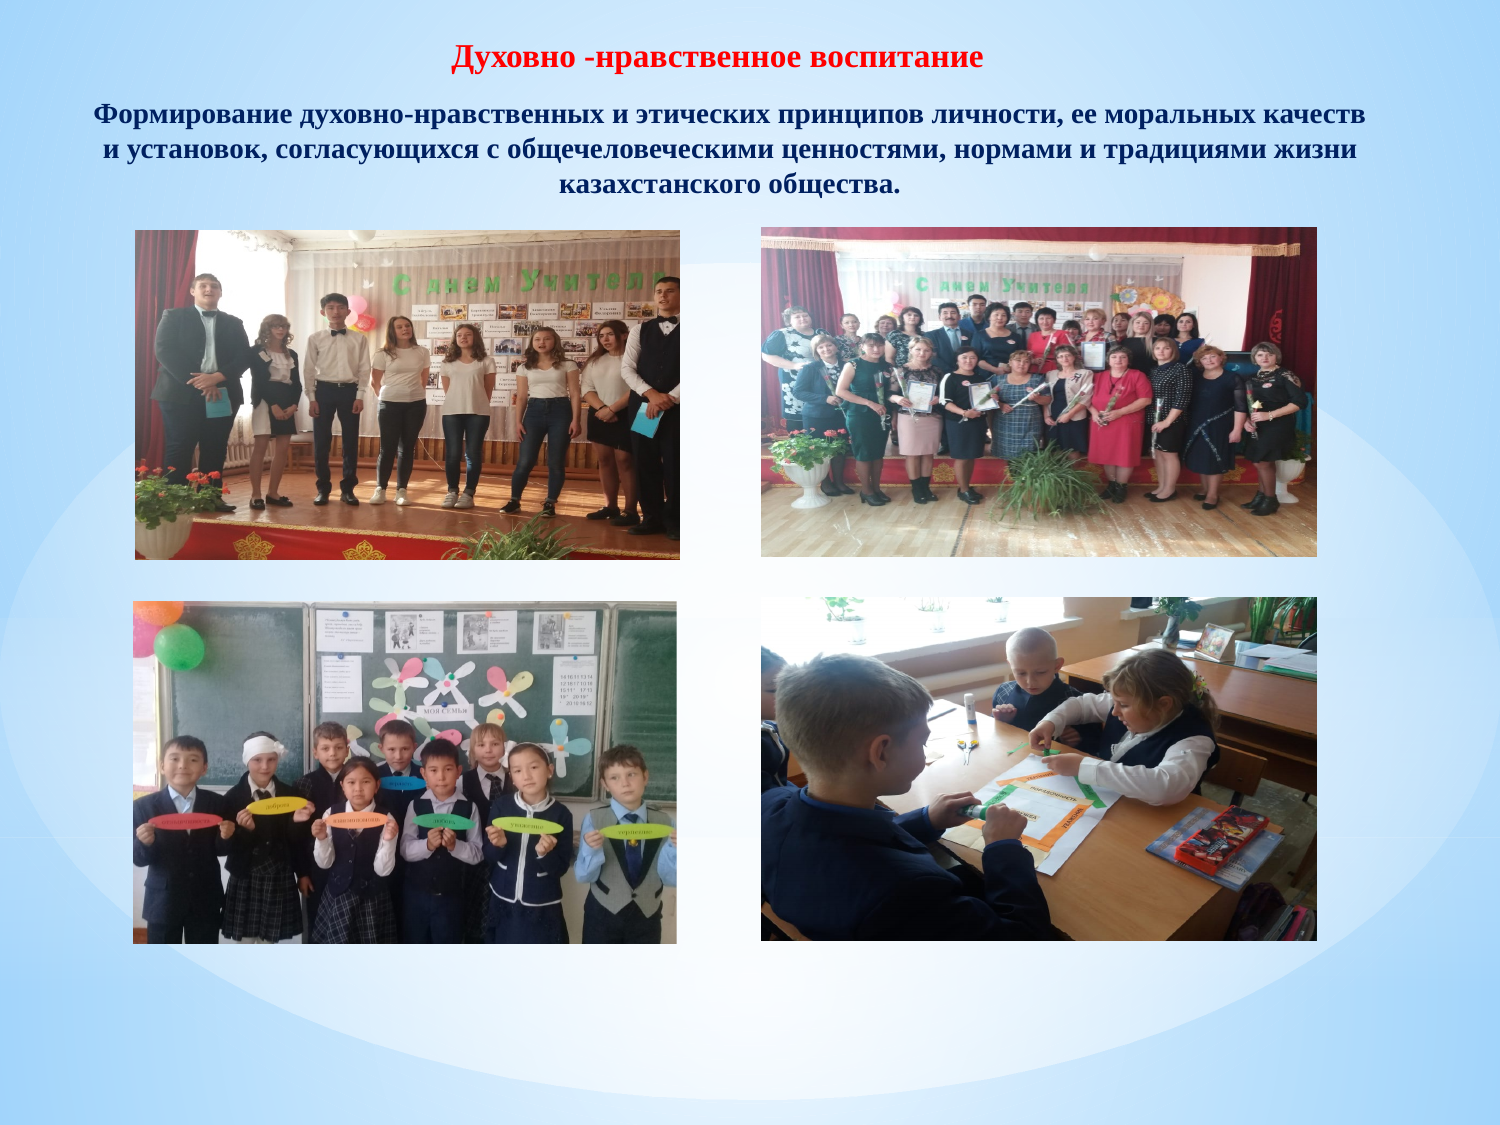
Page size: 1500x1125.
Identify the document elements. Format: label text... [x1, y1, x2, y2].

text_box Духовно -нравственное воспитание [88, 1, 1365, 87]
picture [132, 600, 677, 945]
picture [761, 226, 1318, 557]
picture [135, 230, 680, 561]
list Формирование духовно-нравственных и этических принципов личности, ее моральных качеств и установок, согласующихся с общечеловеческими ценностями, нормами и традициями жизни казахстанского общества. [58, 86, 1394, 211]
picture [761, 597, 1318, 941]
